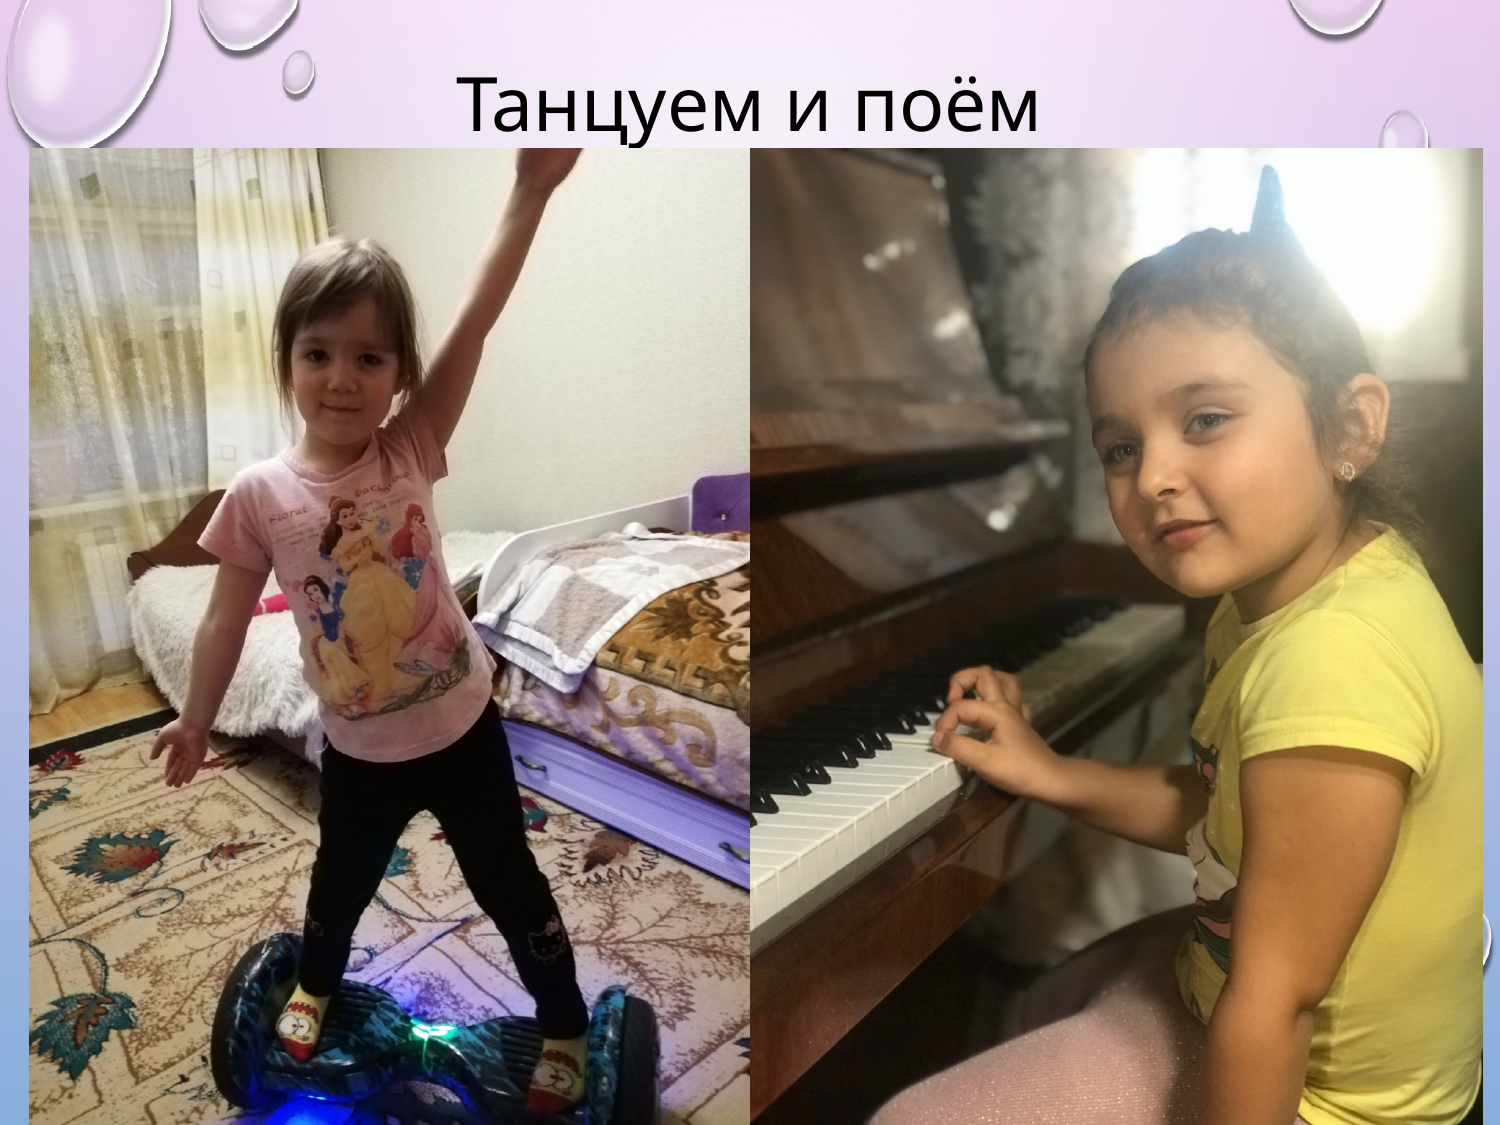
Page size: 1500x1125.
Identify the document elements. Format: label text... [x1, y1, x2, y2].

picture [0, 0, 1500, 1125]
title Танцуем и поём [112, 30, 1388, 146]
